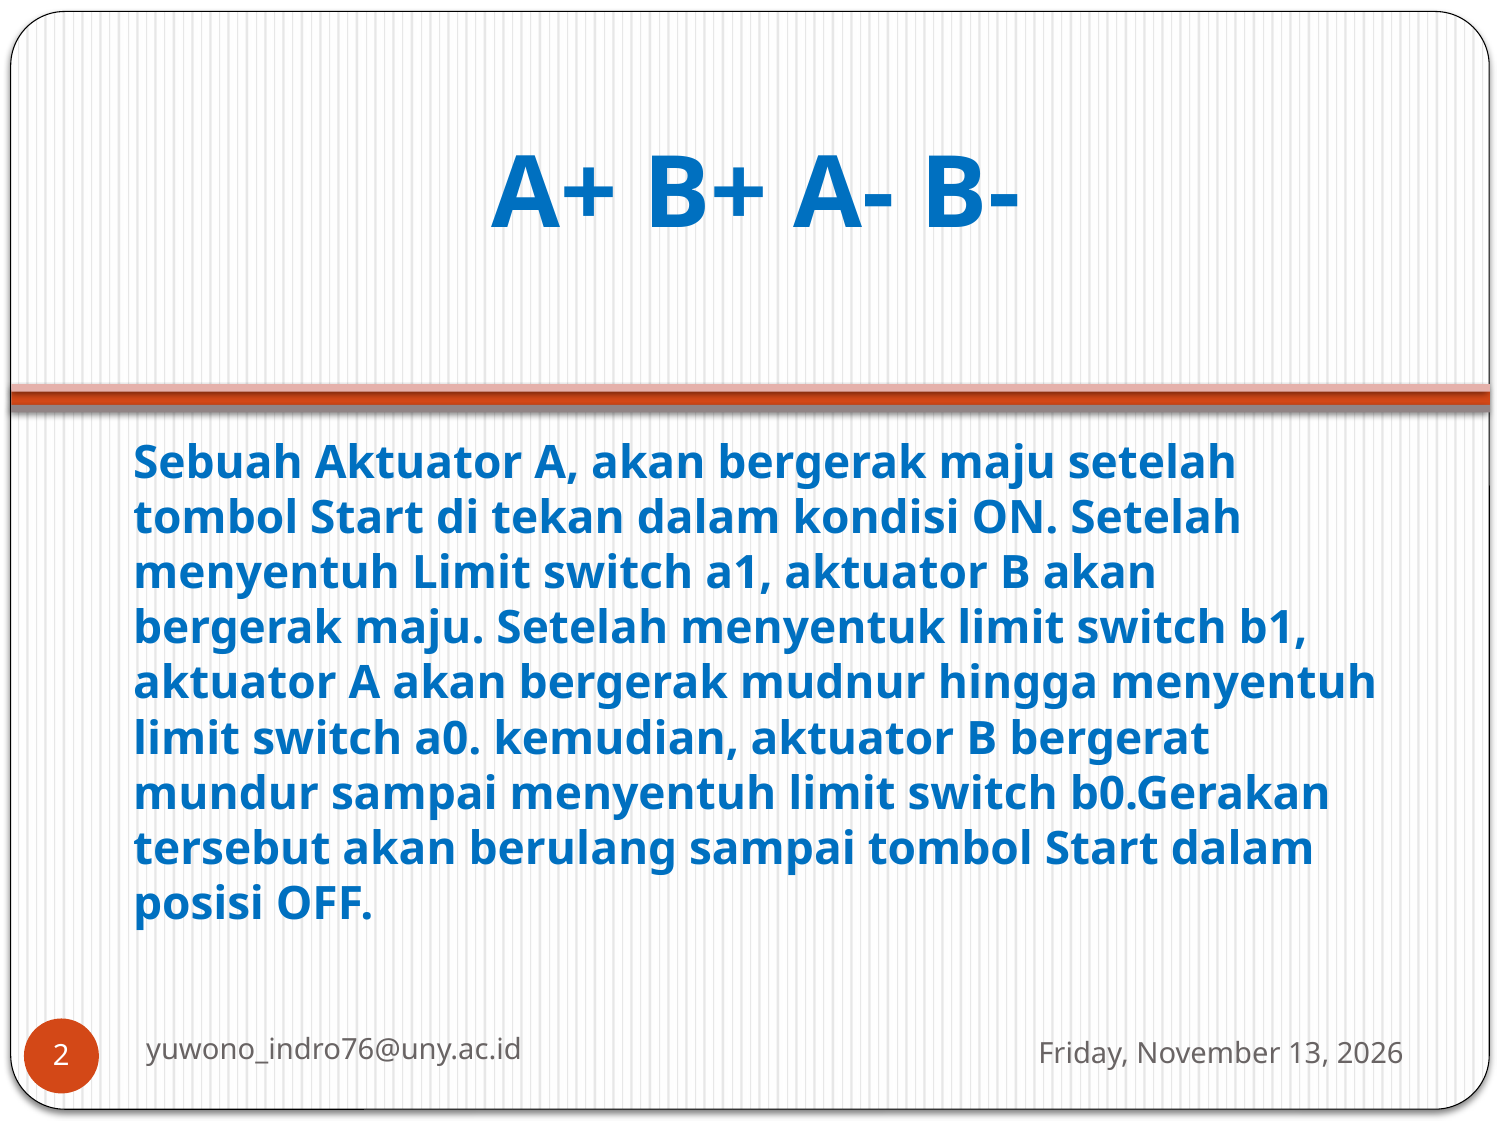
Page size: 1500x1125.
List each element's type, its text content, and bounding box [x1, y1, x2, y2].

footer yuwono_indro76@uny.ac.id [131, 1012, 788, 1088]
title A+ B+ A- B- [118, 81, 1394, 263]
list Sebuah Aktuator A, akan bergerak maju setelah tombol Start di tekan dalam kondisi ON. Setelah menyentuh Limit switch a1, aktuator B akan bergerak maju. Setelah menyentuk limit switch b1, aktuator A akan bergerak mudnur hingga menyentuh limit switch a0. kemudian, aktuator B bergerat mundur sampai menyentuh limit switch b0.Gerakan tersebut akan berulang sampai tombol Start dalam posisi OFF. [118, 425, 1394, 938]
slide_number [1012, 1015, 1419, 1094]
slide_number 2 [23, 1018, 99, 1094]
